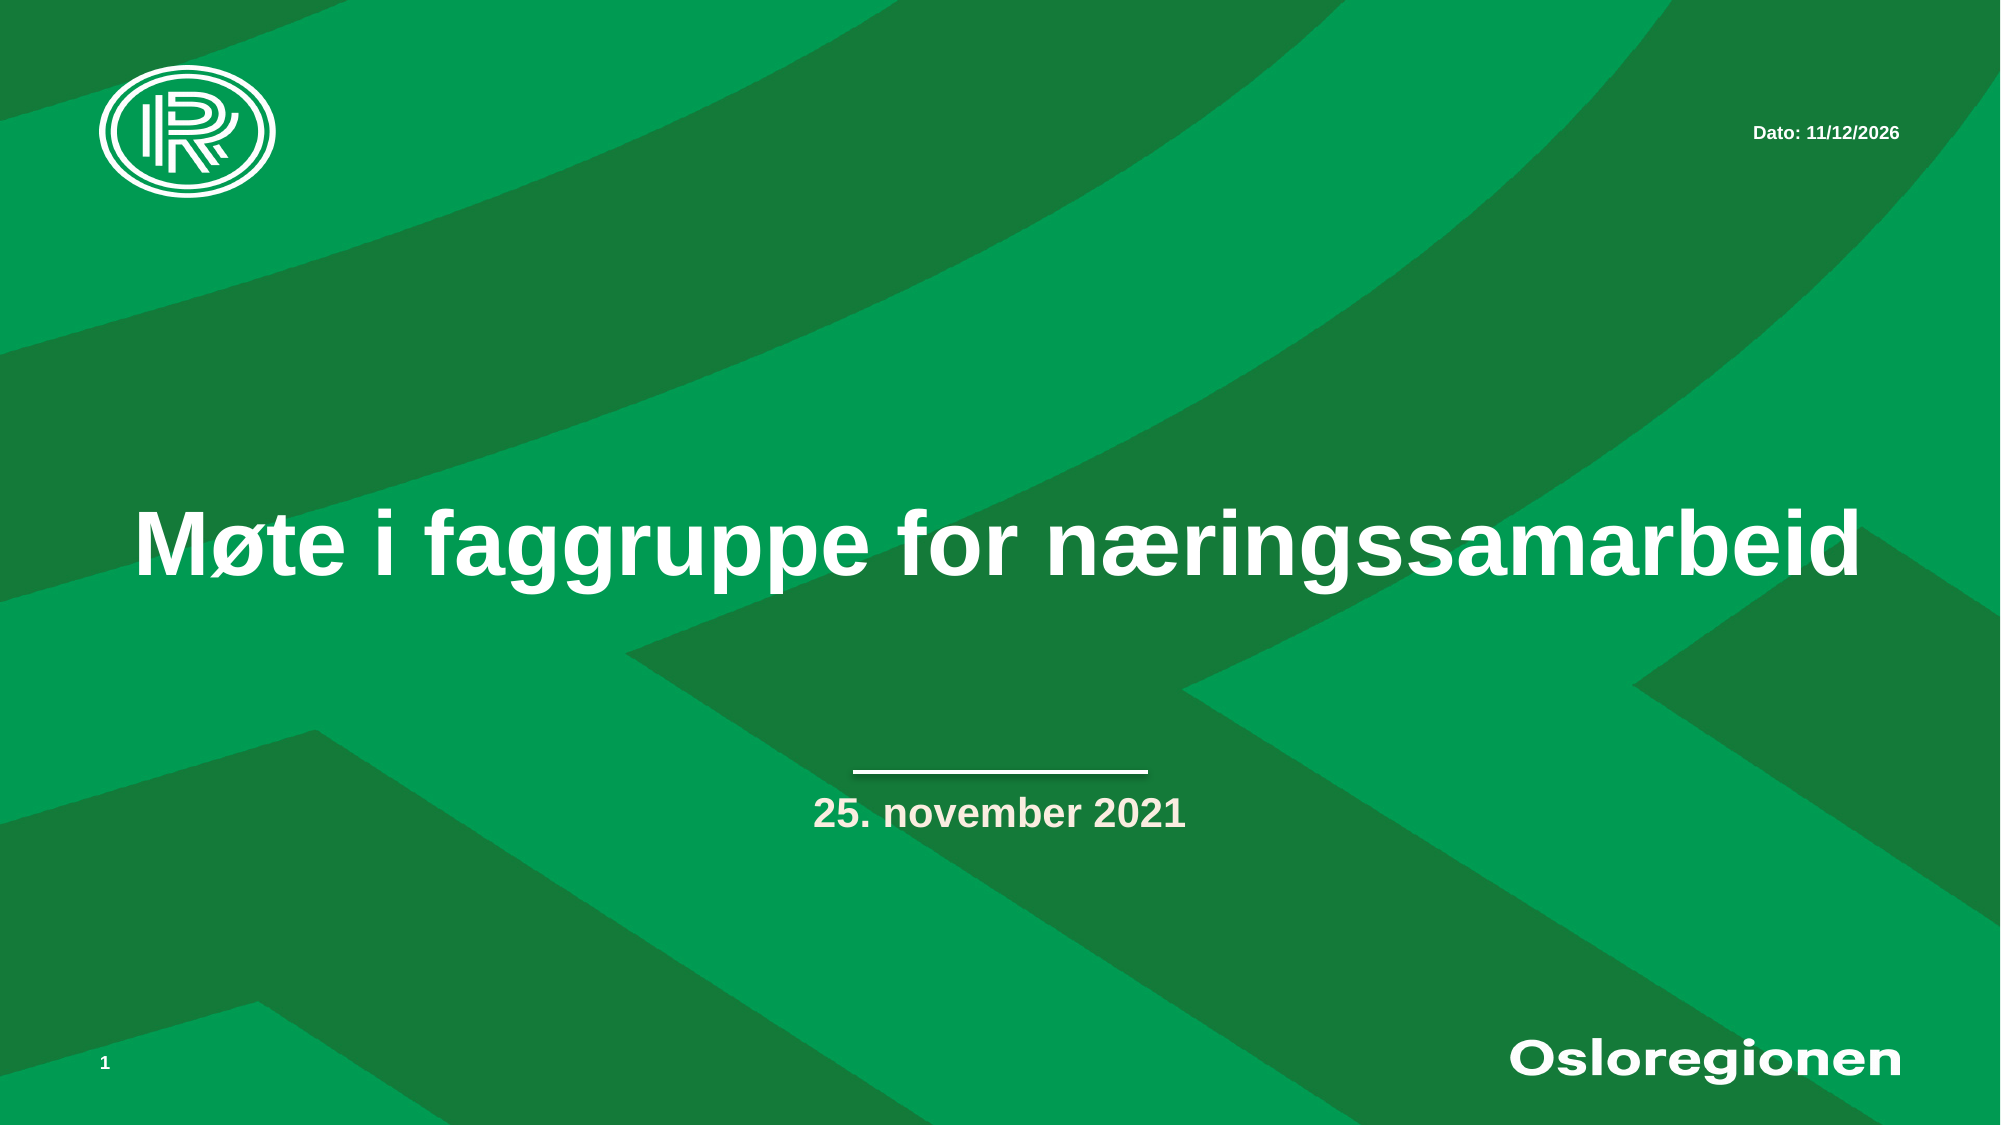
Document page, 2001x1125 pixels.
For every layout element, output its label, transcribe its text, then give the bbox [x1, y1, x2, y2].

subtitle 25. november 2021 [99, 788, 1900, 934]
slide_number 1 [99, 1038, 567, 1085]
title Møte i faggruppe for næringssamarbeid [99, 372, 1900, 705]
picture [0, 0, 2001, 1125]
